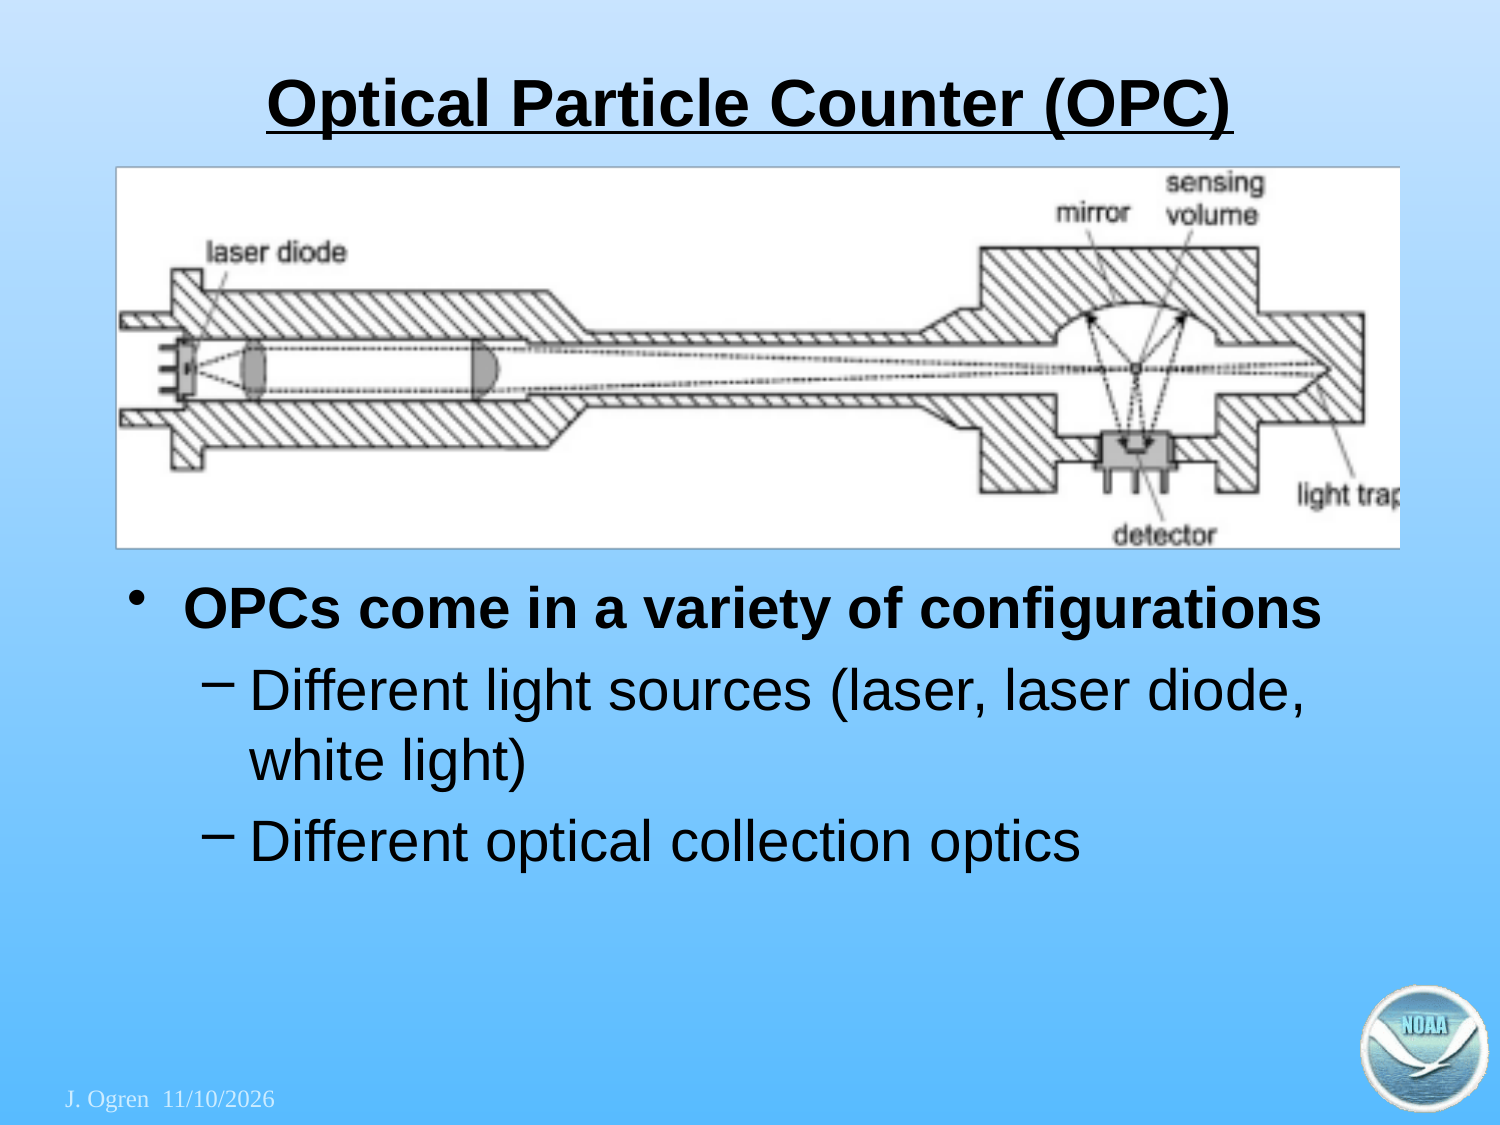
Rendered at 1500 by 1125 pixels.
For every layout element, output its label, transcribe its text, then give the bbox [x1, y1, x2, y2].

title Optical Particle Counter (OPC) [112, 49, 1388, 151]
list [112, 162, 1401, 551]
picture [1351, 974, 1500, 1125]
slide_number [49, 1074, 351, 1125]
list OPCs come in a variety of configurations Different light sources (laser, laser diode, white light) Different optical collection optics [112, 562, 1401, 1051]
